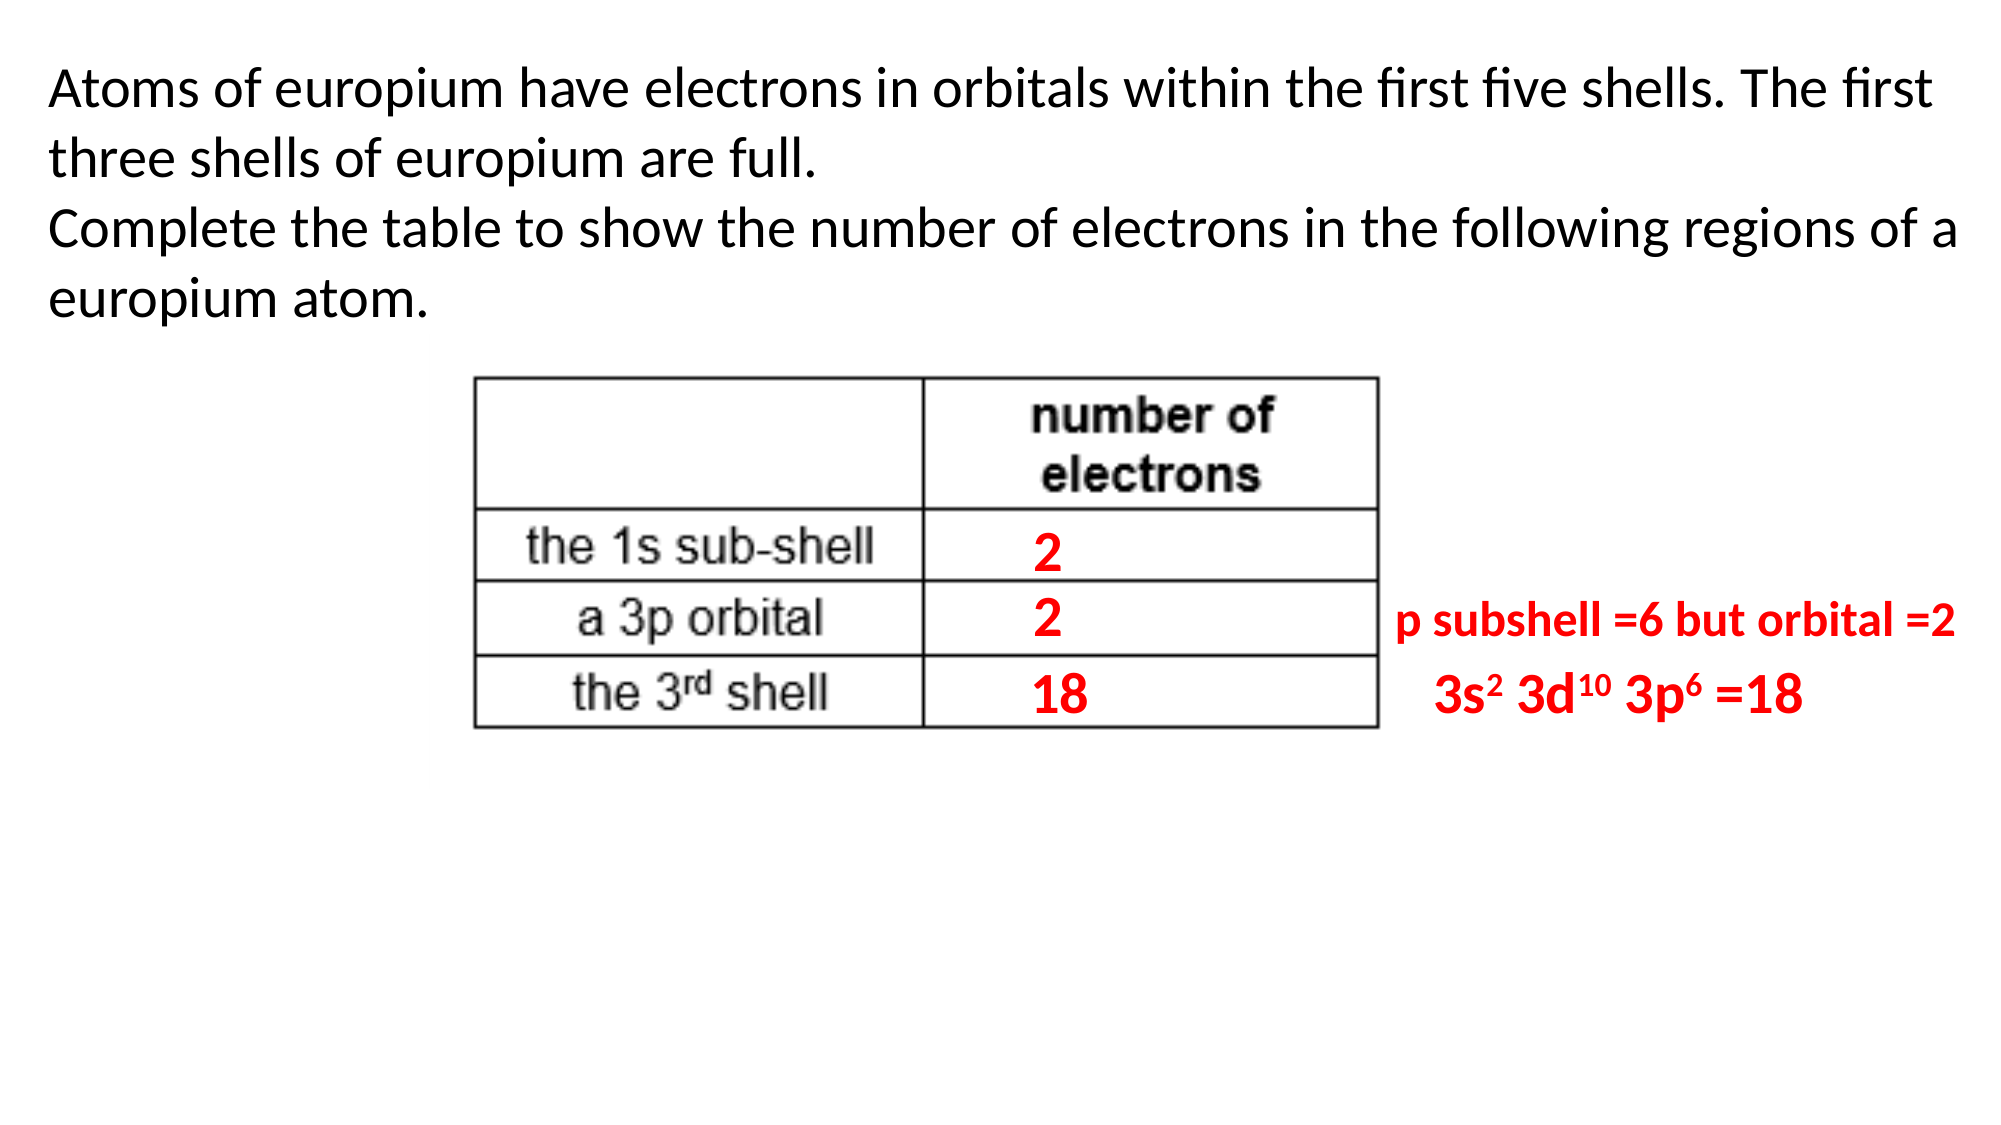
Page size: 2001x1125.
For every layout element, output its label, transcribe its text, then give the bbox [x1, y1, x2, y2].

text_box Atoms of europium have electrons in orbitals within the first five shells. The first three shells of europium are full. Complete the table to show the number of electrons in the following regions of a europium atom. [34, 41, 2000, 407]
text_box 2 p subshell =6 but orbital =2 [1418, 571, 2000, 648]
picture [428, 334, 1418, 789]
text_box 18 3s2 3d10 3p6 =18 [1418, 648, 2000, 733]
